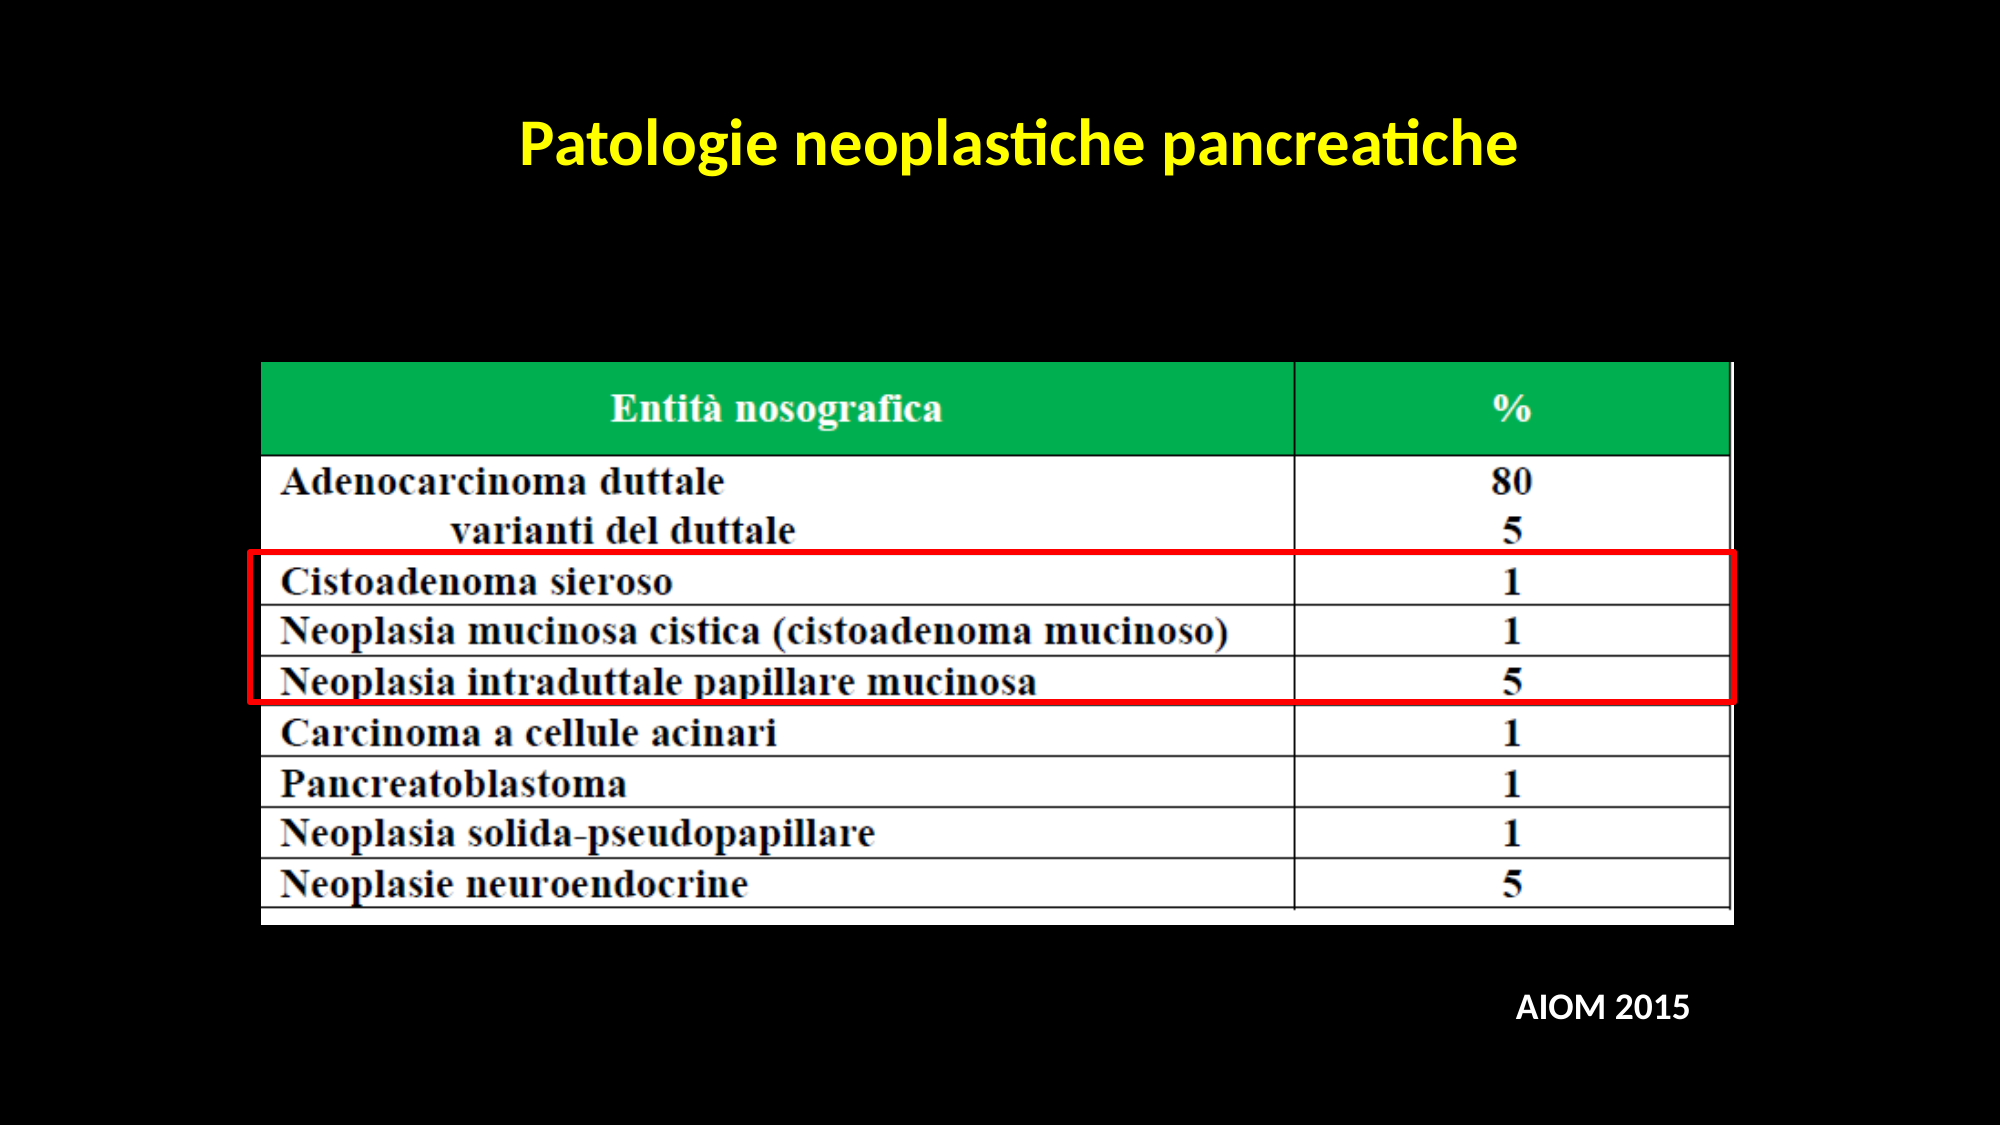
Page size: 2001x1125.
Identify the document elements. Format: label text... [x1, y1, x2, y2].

text_box Patologie neoplastiche pancreatiche [505, 91, 1535, 187]
text_box AIOM 2015 [1501, 974, 1707, 1035]
text_box [248, 550, 256, 704]
picture [261, 362, 1735, 926]
